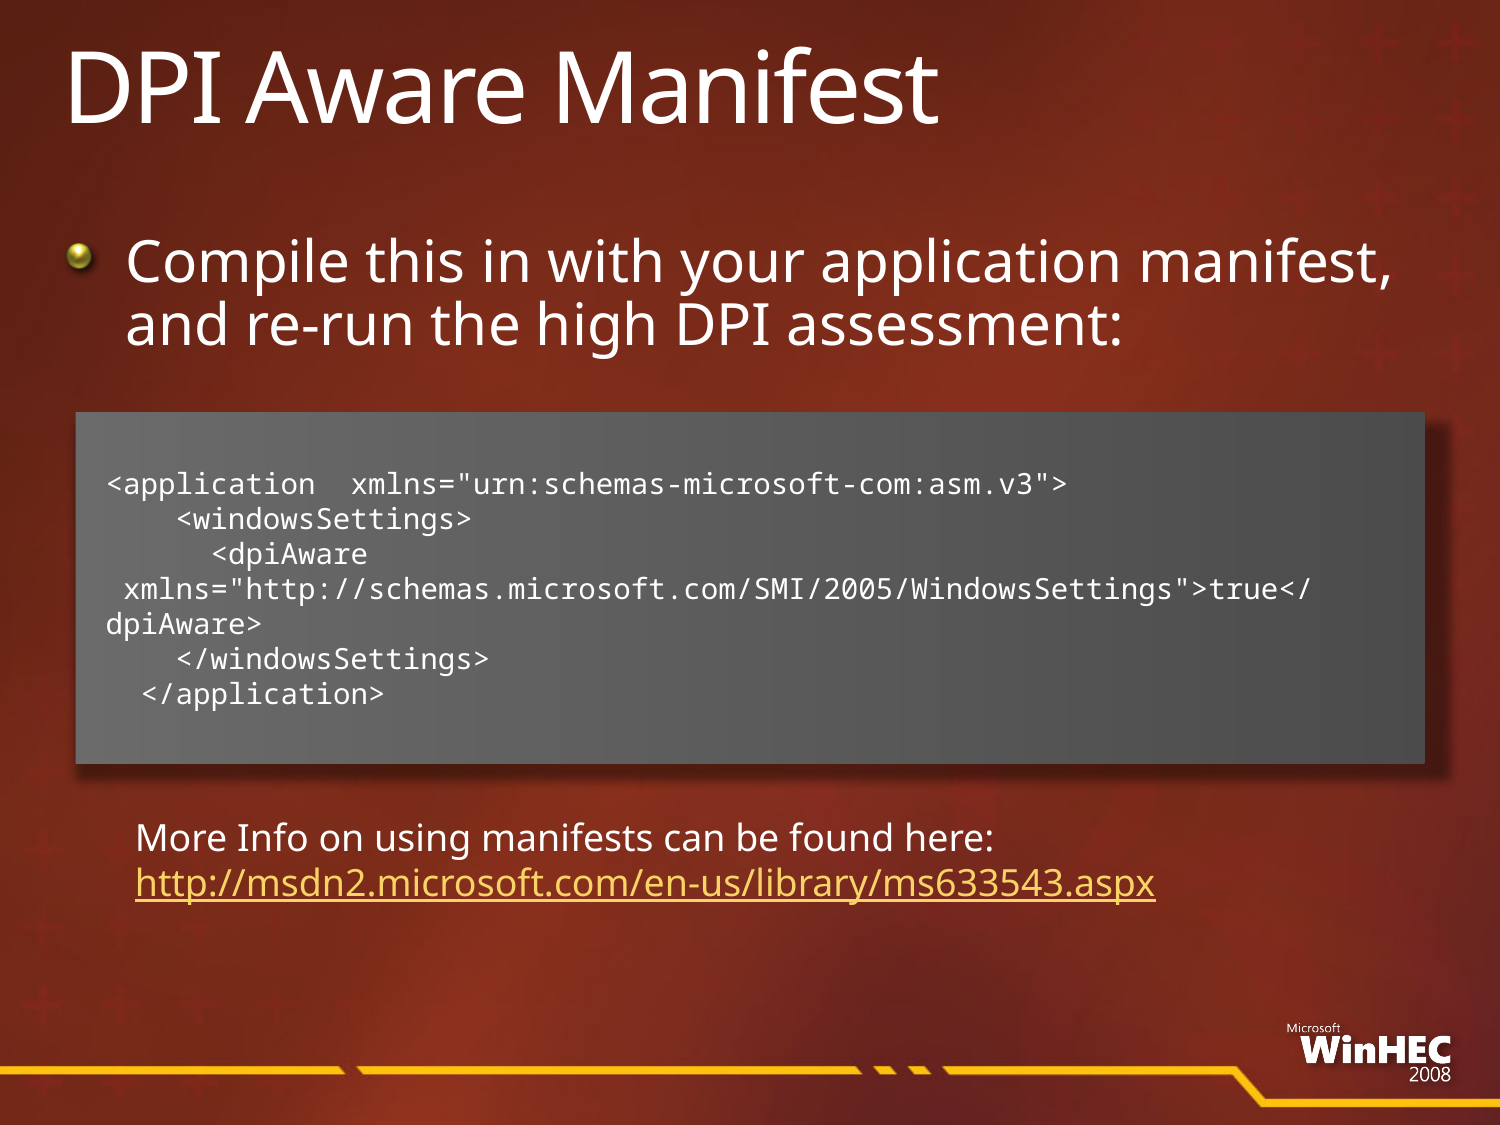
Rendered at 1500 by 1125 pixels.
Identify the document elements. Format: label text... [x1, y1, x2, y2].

title DPI Aware Manifest [62, 37, 1438, 147]
text_box <application xmlns="urn:schemas-microsoft-com:asm.v3"> <windowsSettings> <dpiAware xmlns="http://schemas.microsoft.com/SMI/2005/WindowsSettings">true</dpiAware> </windowsSettings> </application> [75, 412, 1425, 764]
text_box More Info on using manifests can be found here: http://msdn2.microsoft.com/en-us/library/ms633543.aspx [120, 806, 1208, 963]
list Compile this in with your application manifest, and re-run the high DPI assessment: [62, 231, 1438, 715]
picture [0, 0, 1500, 1125]
